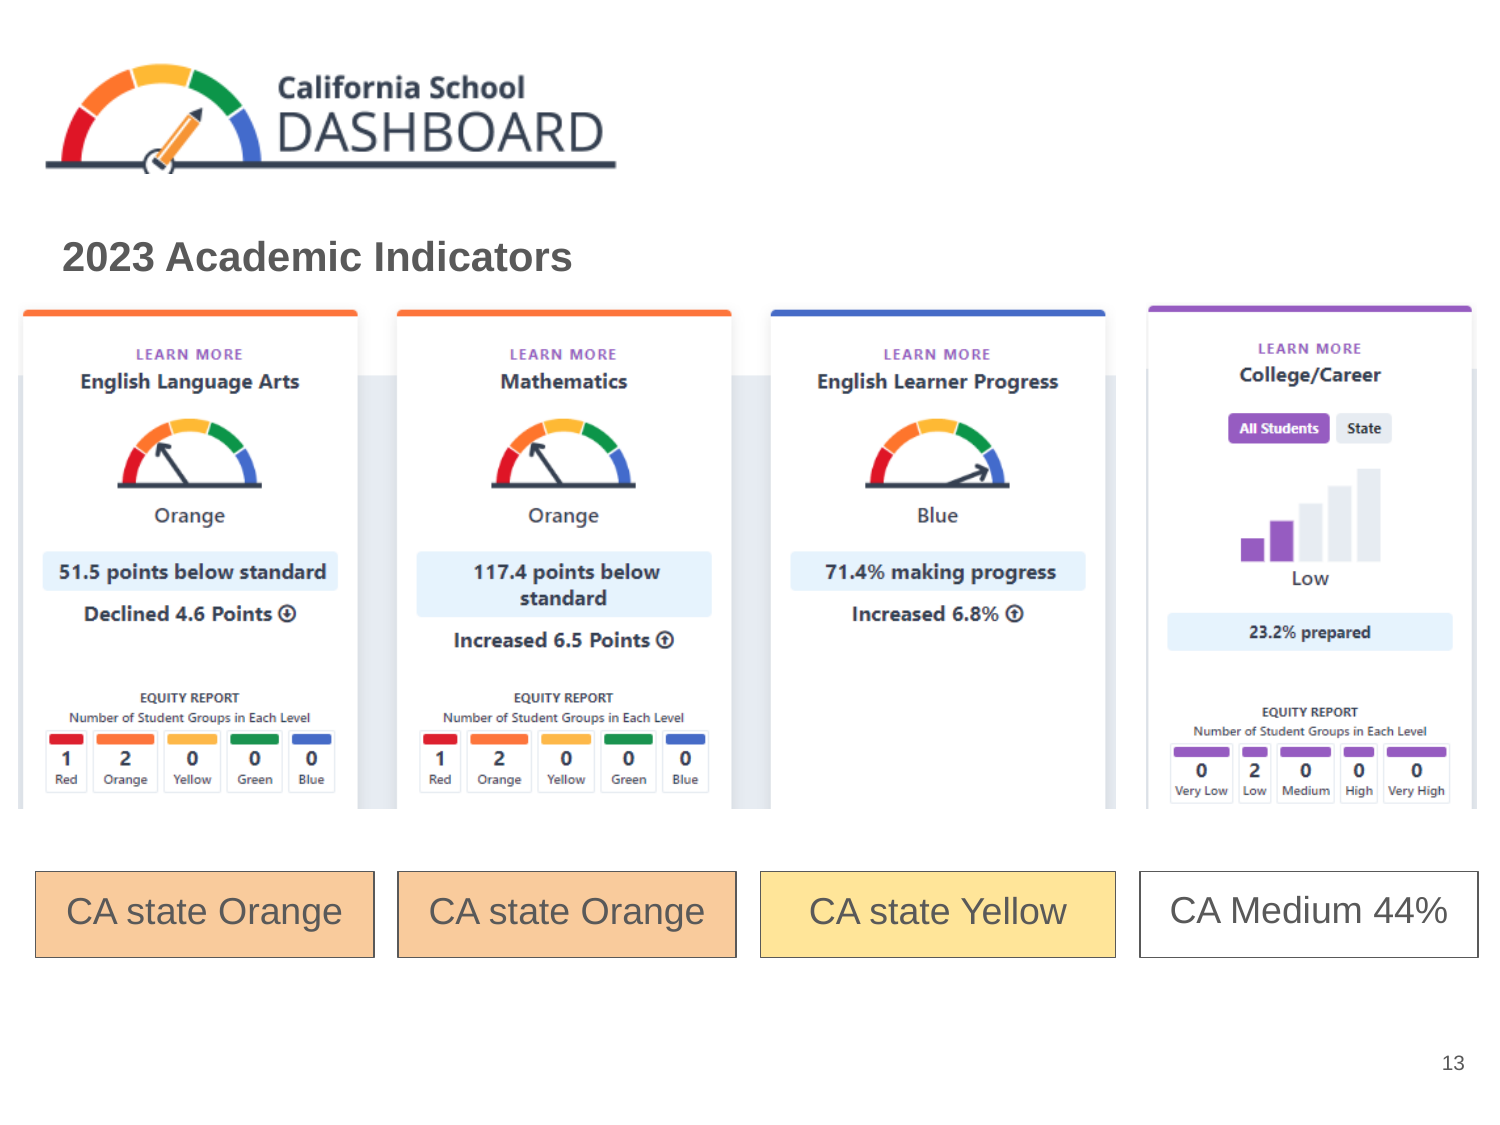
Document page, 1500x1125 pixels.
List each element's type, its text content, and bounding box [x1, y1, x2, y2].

text_box CA Medium 44% [1139, 871, 1479, 958]
text_box CA state Orange [35, 871, 374, 958]
text_box CA state Yellow [760, 871, 1116, 958]
picture [35, 56, 635, 174]
picture [1146, 302, 1477, 810]
text_box 2023 Academic Indicators [47, 215, 606, 285]
slide_number 13 [1389, 1019, 1480, 1106]
picture [18, 302, 1116, 810]
text_box CA state Orange [397, 871, 737, 958]
